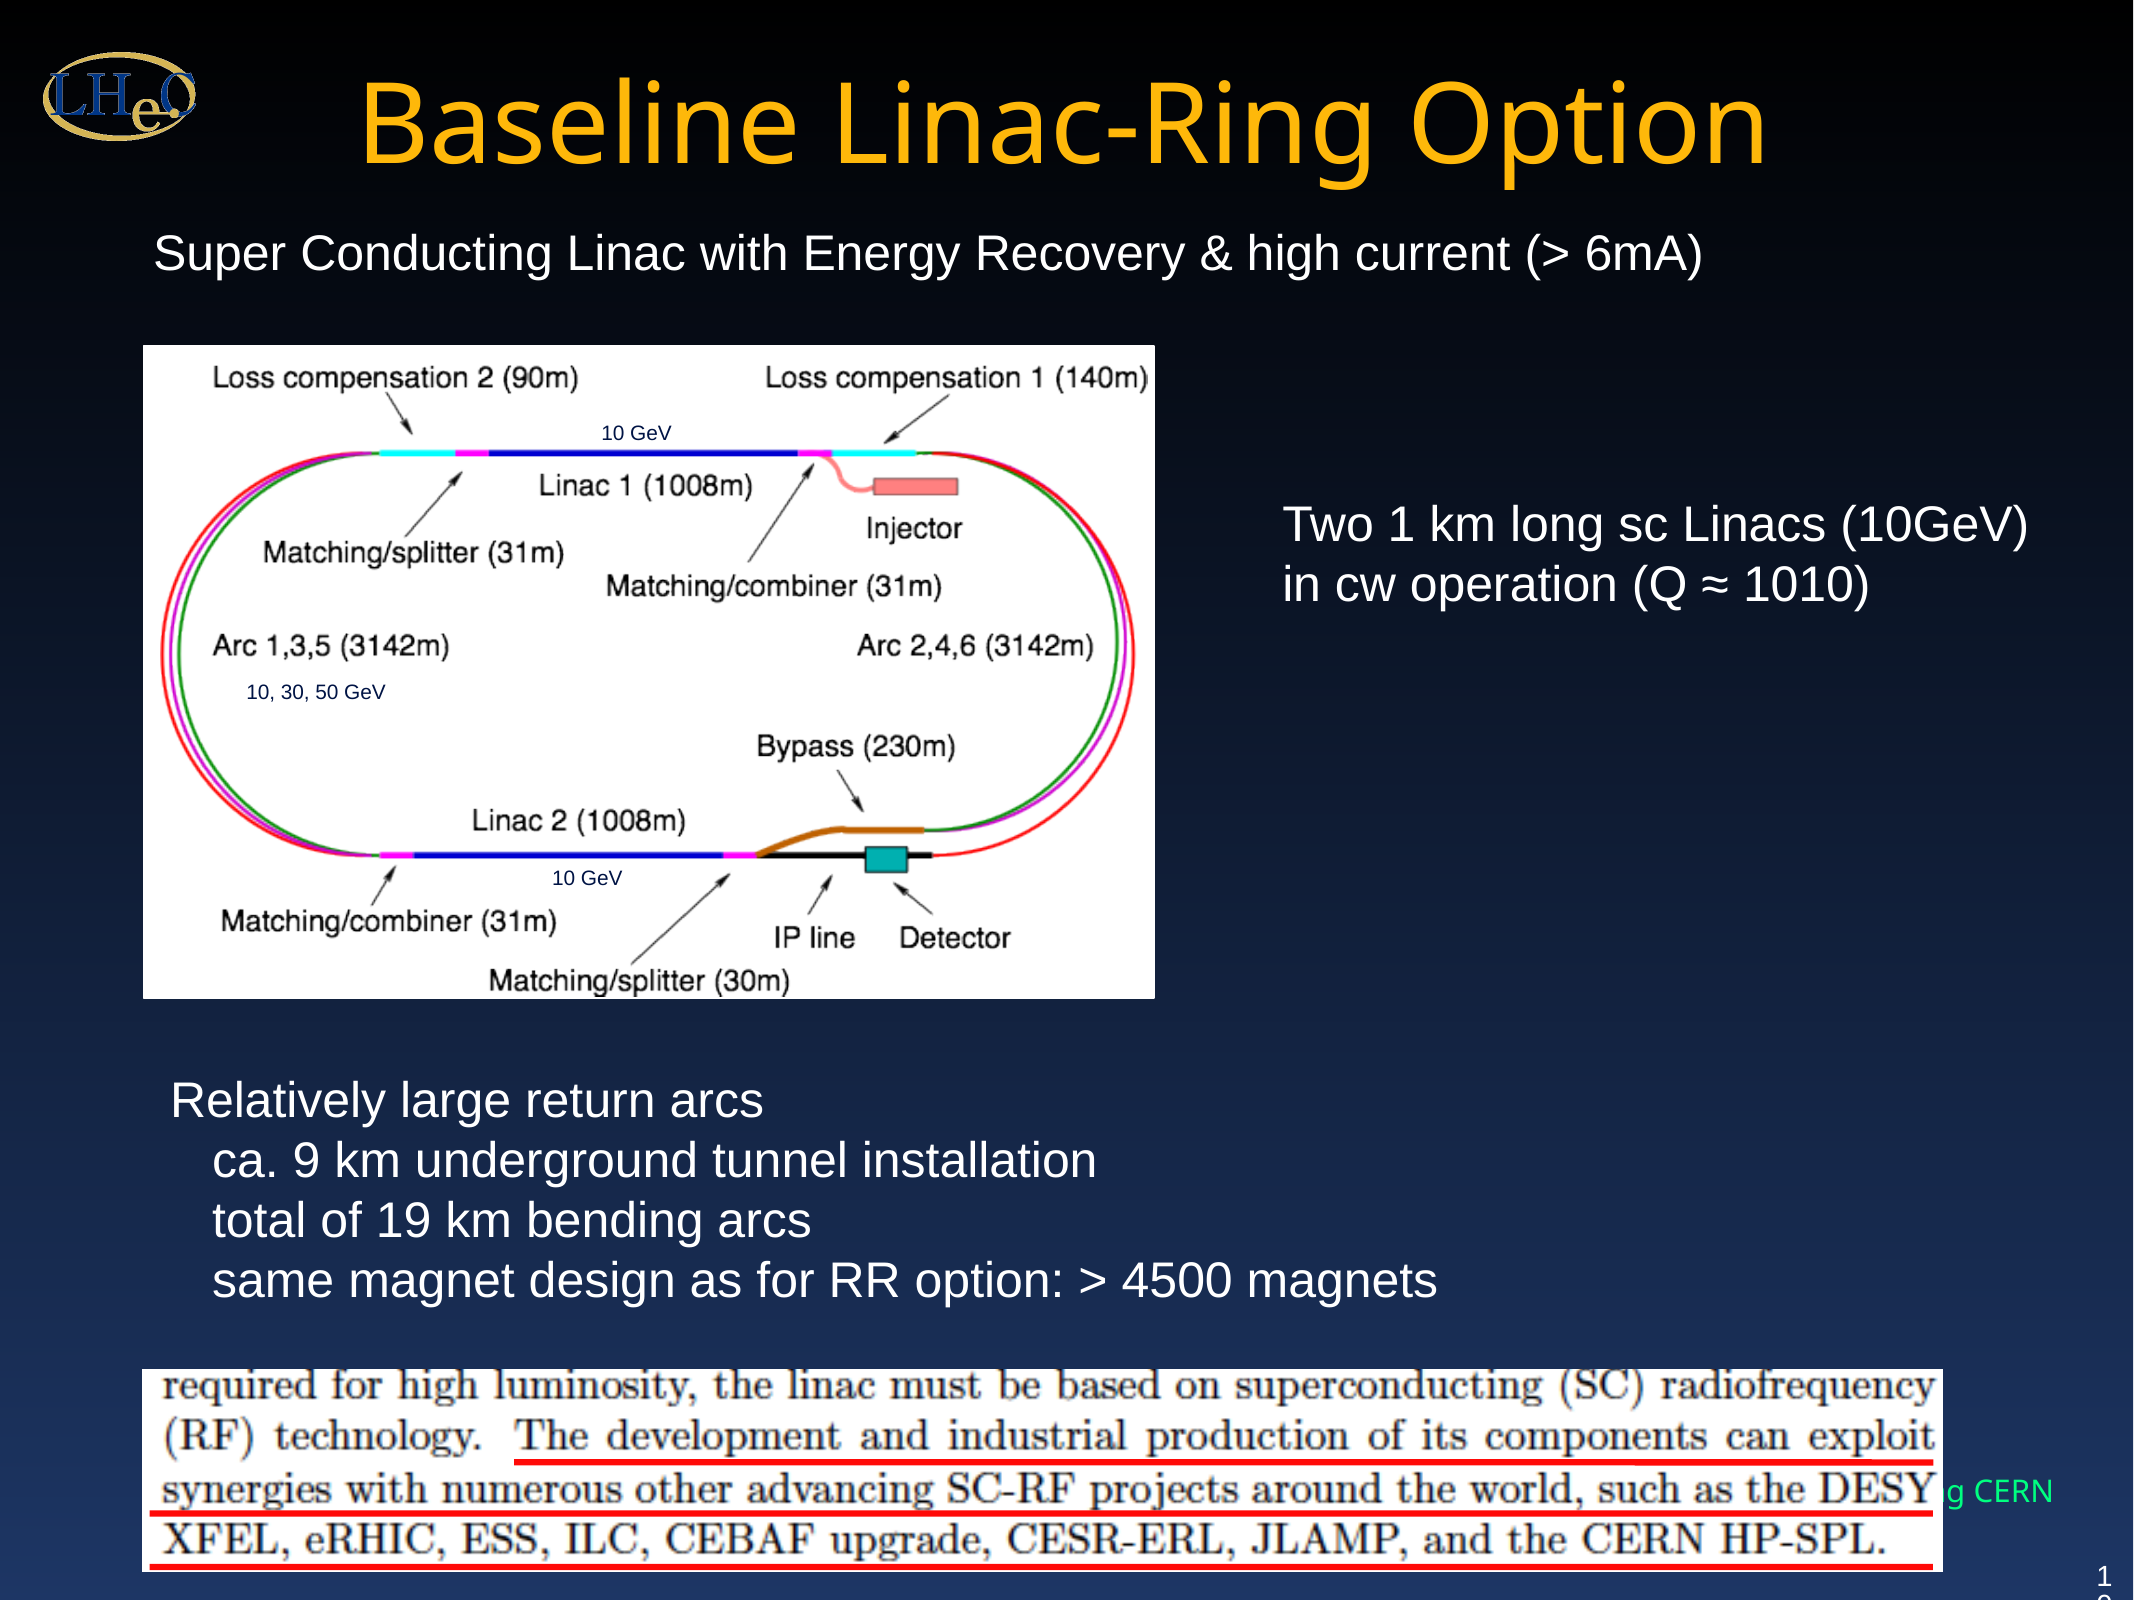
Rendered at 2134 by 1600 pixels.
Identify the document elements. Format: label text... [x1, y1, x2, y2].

title Baseline Linac-Ring Option [273, 46, 1856, 195]
text_box Super Conducting Linac with Energy Recovery & high current (> 6mA) [143, 220, 1748, 294]
text_box Two 1 km long sc Linacs (10GeV) in cw operation (Q ≈ 1010) [1272, 491, 2082, 681]
text_box Oliver Brüning CERN [1949, 1468, 2082, 1517]
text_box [143, 345, 1155, 620]
picture [41, 43, 197, 143]
slide_number 10 [2081, 1550, 2133, 1600]
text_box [142, 621, 1943, 1600]
